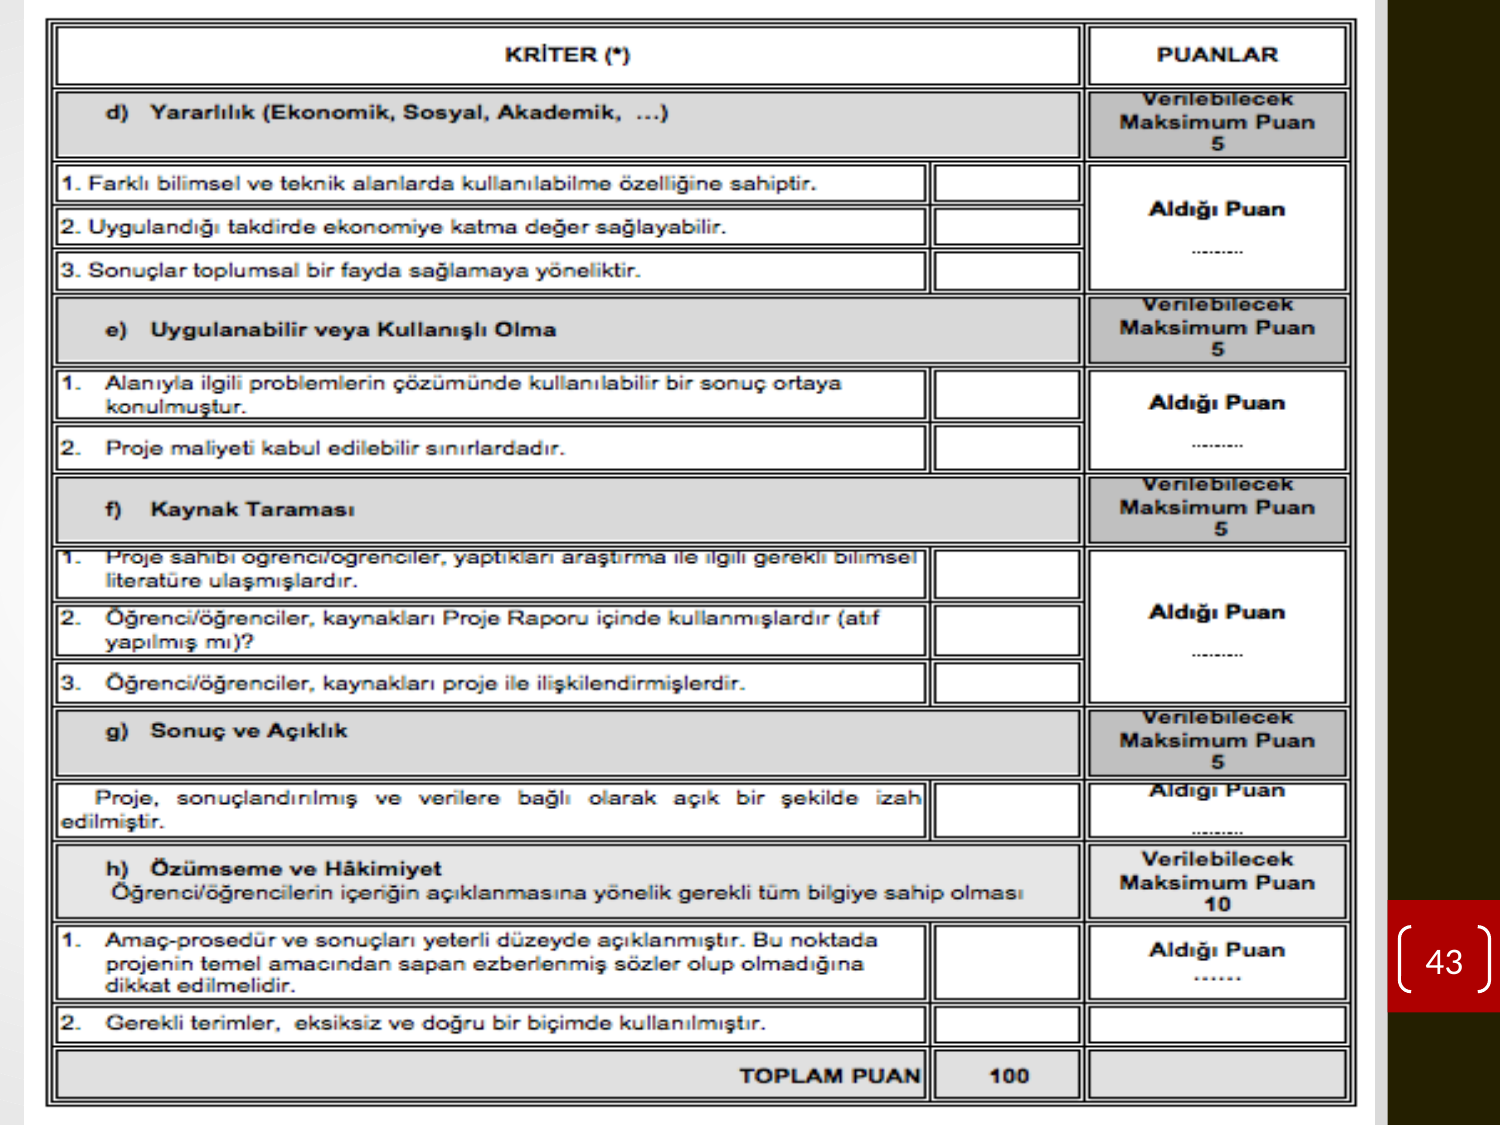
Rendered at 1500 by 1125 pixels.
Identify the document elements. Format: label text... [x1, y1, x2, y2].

picture [24, 0, 1376, 1125]
slide_number 43 [1397, 925, 1492, 994]
